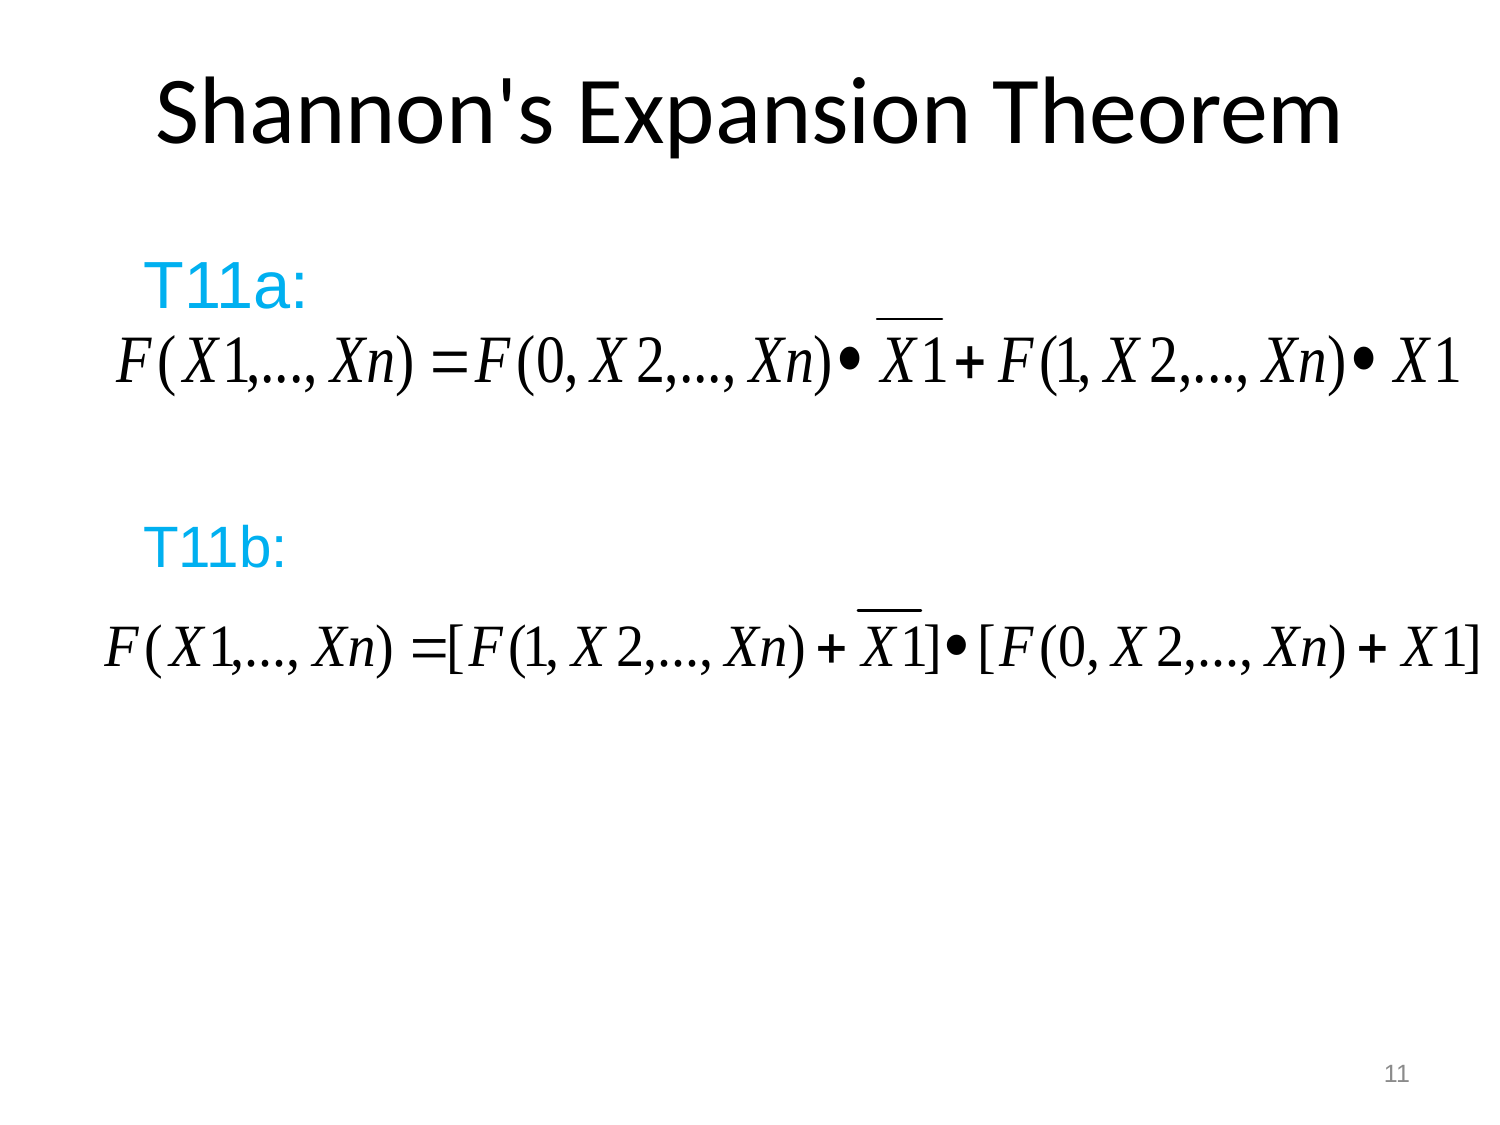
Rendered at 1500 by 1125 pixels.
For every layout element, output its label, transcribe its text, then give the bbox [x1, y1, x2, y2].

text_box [93, 596, 1489, 692]
text_box T11a: [128, 234, 352, 301]
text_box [105, 302, 1470, 411]
text_box T11b: [128, 501, 352, 587]
title Shannon's Expansion Theorem [75, 11, 1425, 200]
slide_number 11 [1074, 1042, 1425, 1103]
